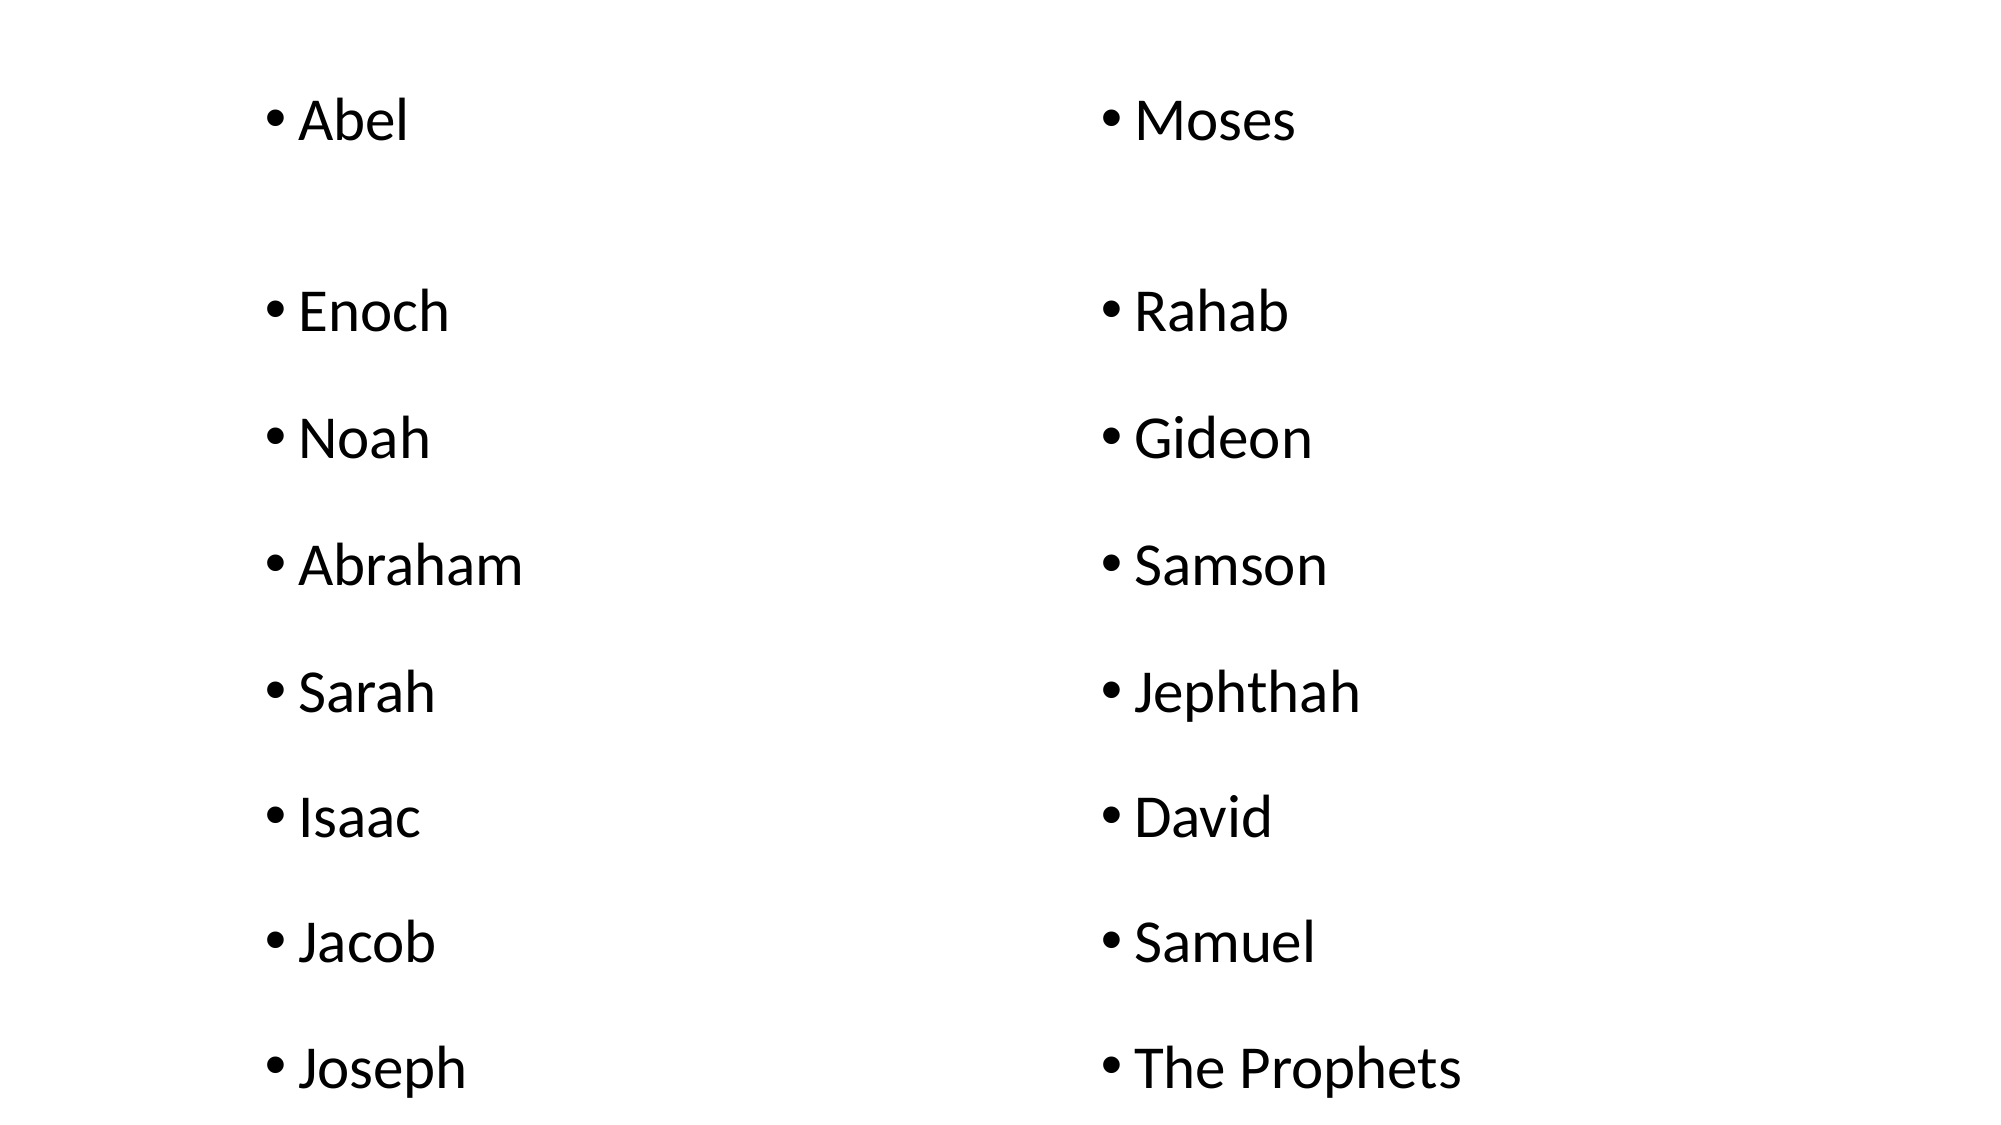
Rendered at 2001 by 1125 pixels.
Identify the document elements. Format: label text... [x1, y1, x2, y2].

text_box Moses Rahab Gideon Samson Jephthah David Samuel The Prophets [1085, 0, 1663, 1121]
list Abel Enoch Noah Abraham Sarah Isaac Jacob Joseph [249, 0, 811, 1121]
